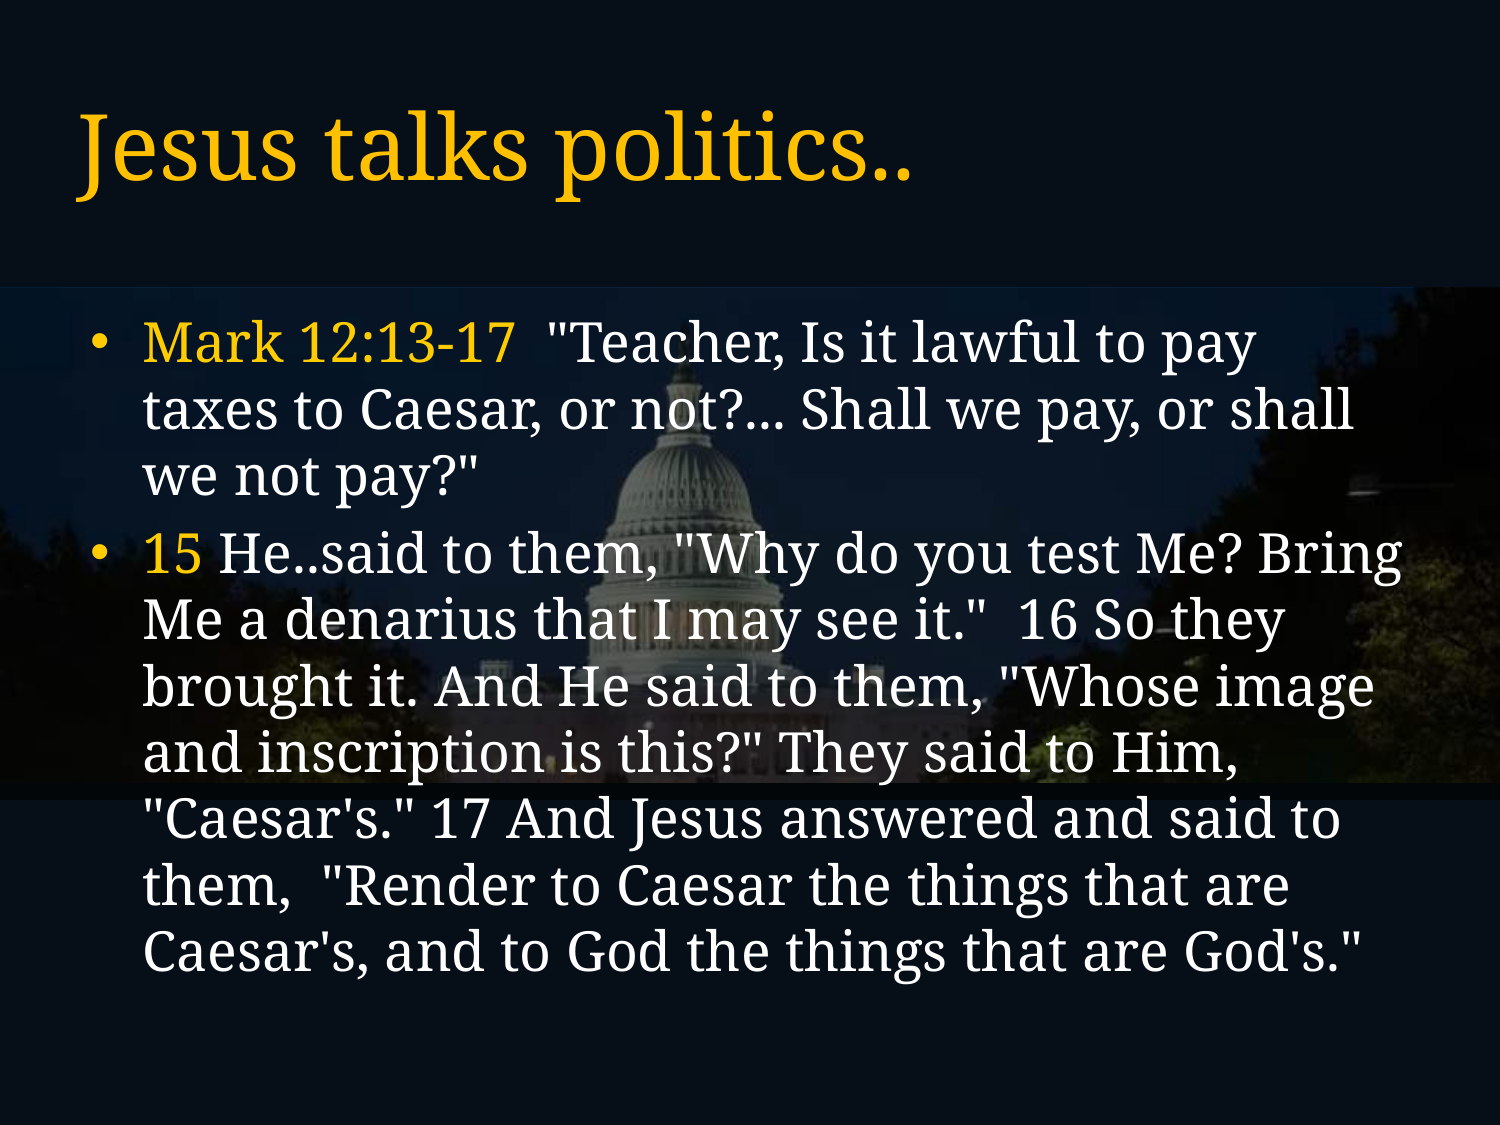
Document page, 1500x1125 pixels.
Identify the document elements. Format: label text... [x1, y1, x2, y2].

title Jesus talks politics.. [62, 50, 1150, 238]
list Mark 12:13-17 "Teacher, Is it lawful to pay taxes to Caesar, or not?... Shall we pay, or shall we not pay?" 15 He..said to them, "Why do you test Me? Bring Me a denarius that I may see it." 16 So they brought it. And He said to them, "Whose image and inscription is this?" They said to Him, "Caesar's." 17 And Jesus answered and said to them, "Render to Caesar the things that are Caesar's, and to God the things that are God's." [75, 299, 1425, 1005]
picture [0, 287, 1500, 783]
